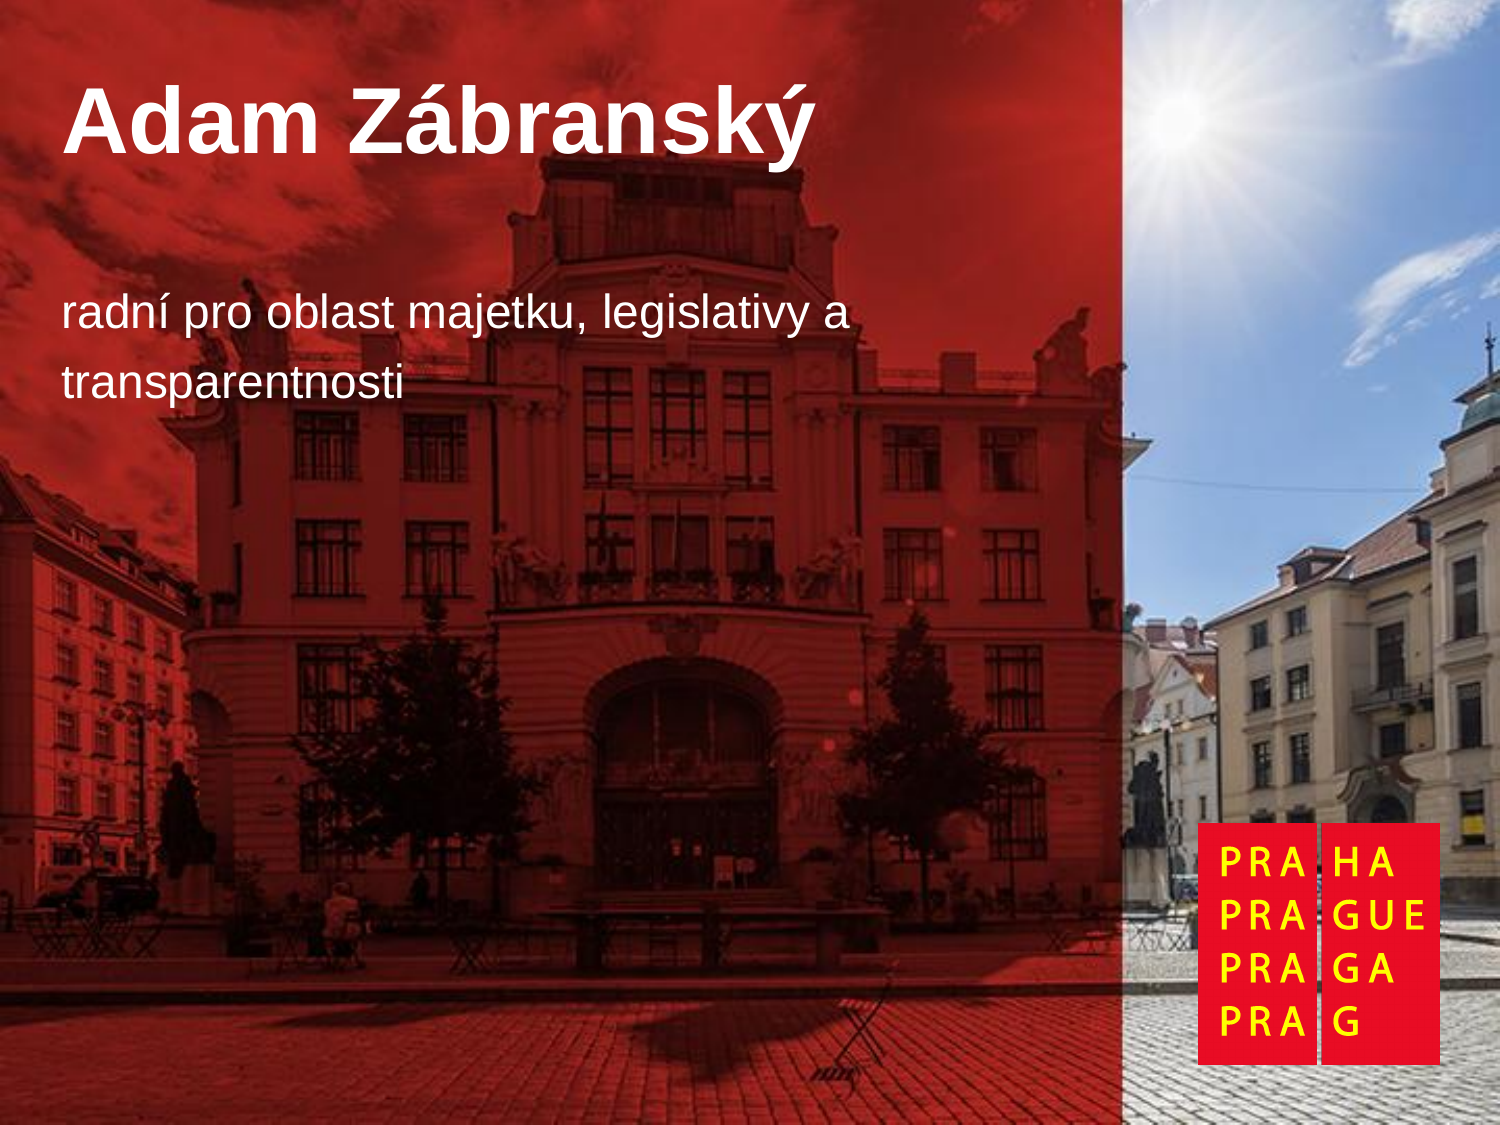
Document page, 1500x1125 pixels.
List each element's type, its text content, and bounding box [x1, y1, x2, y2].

subtitle radní pro oblast majetku, legislativy a transparentnosti [61, 268, 1060, 362]
title Adam Zábranský [61, 48, 1060, 173]
picture [0, 0, 1500, 1125]
